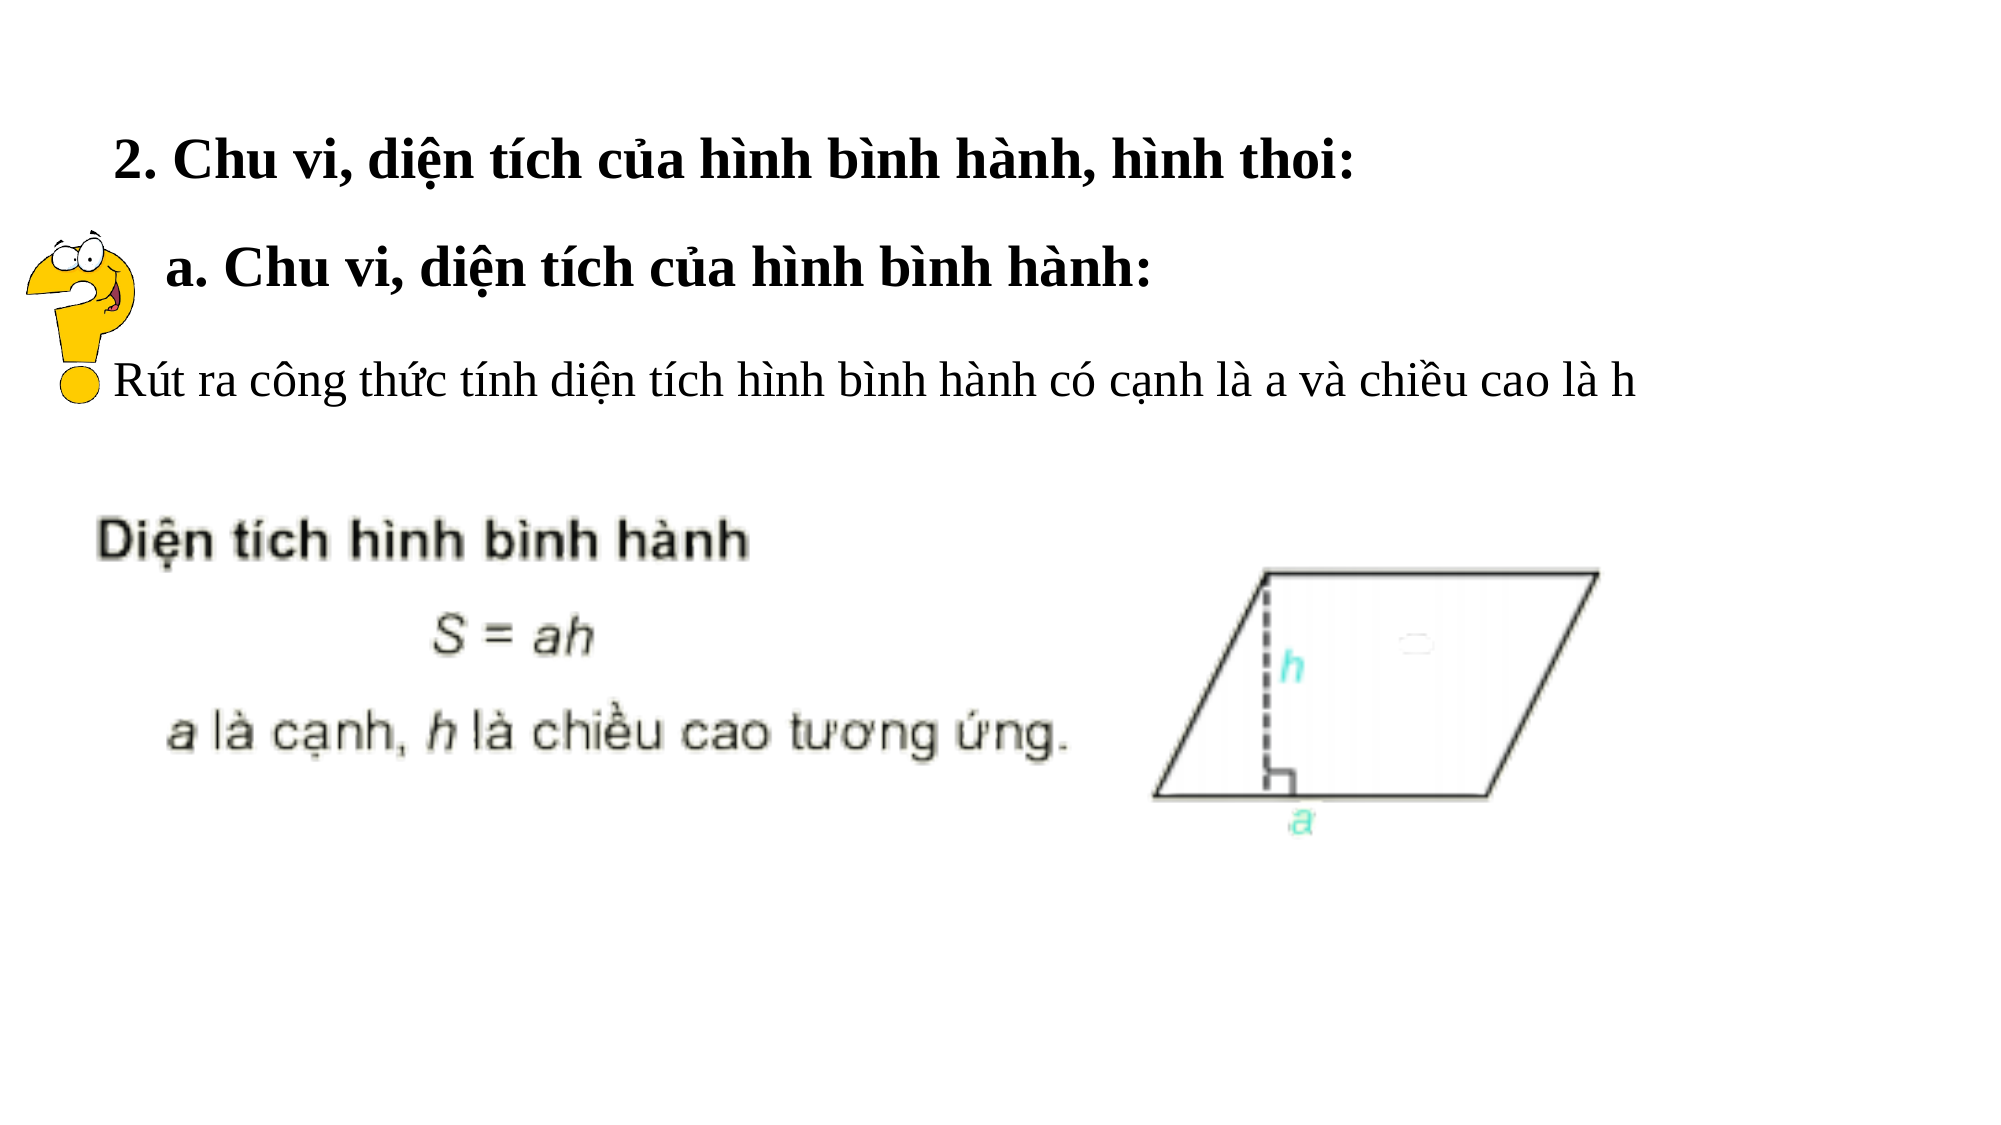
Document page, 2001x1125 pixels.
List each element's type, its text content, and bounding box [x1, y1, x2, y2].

text_box Rút ra công thức tính diện tích hình bình hành có cạnh là a và chiều cao là h [99, 339, 1842, 414]
text_box a. Chu vi, diện tích của hình bình hành: [150, 186, 1935, 306]
picture [80, 484, 1716, 877]
picture [26, 230, 135, 404]
text_box 2. Chu vi, diện tích của hình bình hành, hình thoi: [99, 77, 1883, 198]
